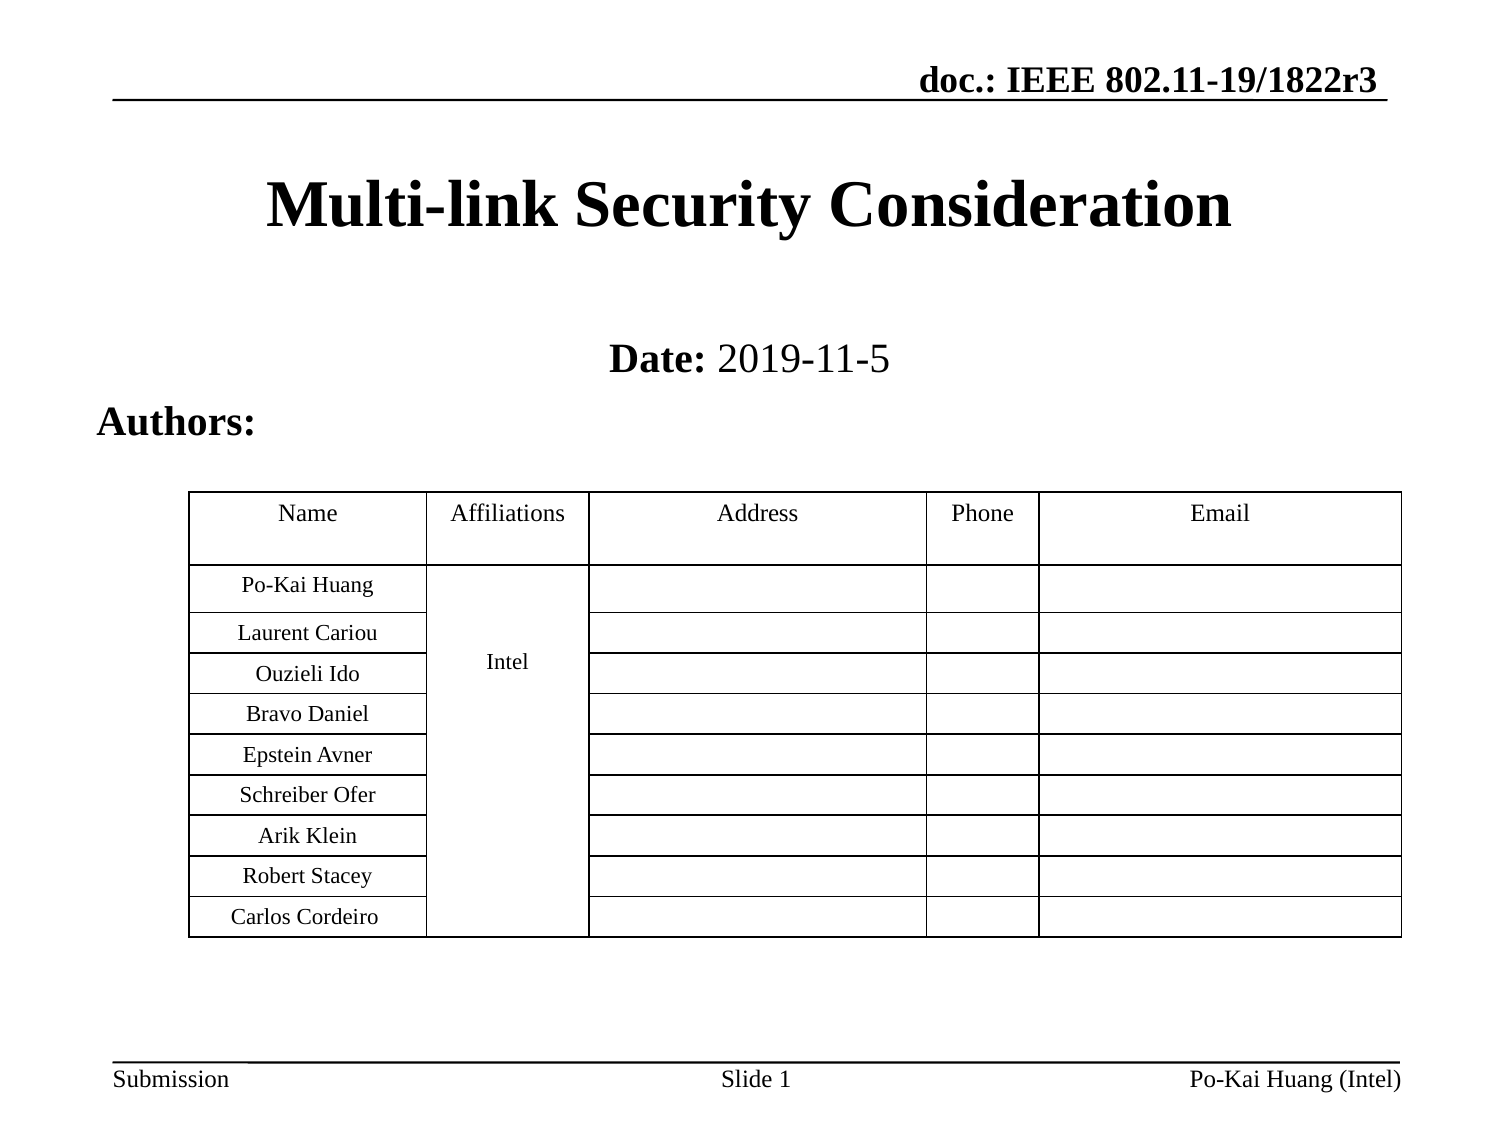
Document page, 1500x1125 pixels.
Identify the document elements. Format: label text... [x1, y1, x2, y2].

text_box Authors: [81, 385, 319, 449]
table_cell [927, 613, 1038, 652]
table_header Email [1040, 493, 1401, 564]
title Multi-link Security Consideration [112, 112, 1388, 288]
table_header Name [190, 493, 426, 564]
table_cell [590, 694, 926, 733]
table_cell [1040, 776, 1401, 814]
table_cell [1040, 897, 1401, 936]
table_cell Bravo Daniel [190, 694, 426, 733]
table_cell [927, 654, 1038, 693]
table_cell Po-Kai Huang [190, 566, 426, 612]
table_cell [927, 566, 1038, 612]
table_cell Arik Klein [190, 816, 426, 855]
table_cell [927, 776, 1038, 814]
table_header Affiliations [427, 493, 588, 564]
table_cell Carlos Cordeiro [190, 897, 426, 936]
table_cell [927, 816, 1038, 855]
table_cell Epstein Avner [190, 735, 426, 774]
table_cell [590, 776, 926, 814]
slide_number Slide 1 [712, 1061, 800, 1093]
footer Po-Kai Huang (Intel) [1186, 1061, 1402, 1093]
table_cell [590, 816, 926, 855]
table_cell [927, 857, 1038, 896]
table_cell [590, 735, 926, 774]
table_cell [927, 897, 1038, 936]
table_header Phone [927, 493, 1038, 564]
table_cell Intel [427, 566, 588, 936]
table_cell Ouzieli Ido [190, 654, 426, 693]
table_cell [590, 613, 926, 652]
table_cell [590, 897, 926, 936]
table_cell Laurent Cariou [190, 613, 426, 652]
table_cell [590, 857, 926, 896]
list Date: 2019-11-5 [112, 323, 1388, 386]
table_cell [1040, 735, 1401, 774]
table_cell [590, 654, 926, 693]
table_cell [1040, 857, 1401, 896]
table_cell [927, 735, 1038, 774]
table_cell [1040, 654, 1401, 693]
table_cell [590, 566, 926, 612]
table_cell [1040, 816, 1401, 855]
table_cell [1040, 566, 1401, 612]
table_cell Robert Stacey [190, 857, 426, 896]
table_cell [1040, 613, 1401, 652]
table_cell [927, 694, 1038, 733]
table_header Address [590, 493, 926, 564]
table_cell [1040, 694, 1401, 733]
table_cell Schreiber Ofer [190, 776, 426, 814]
